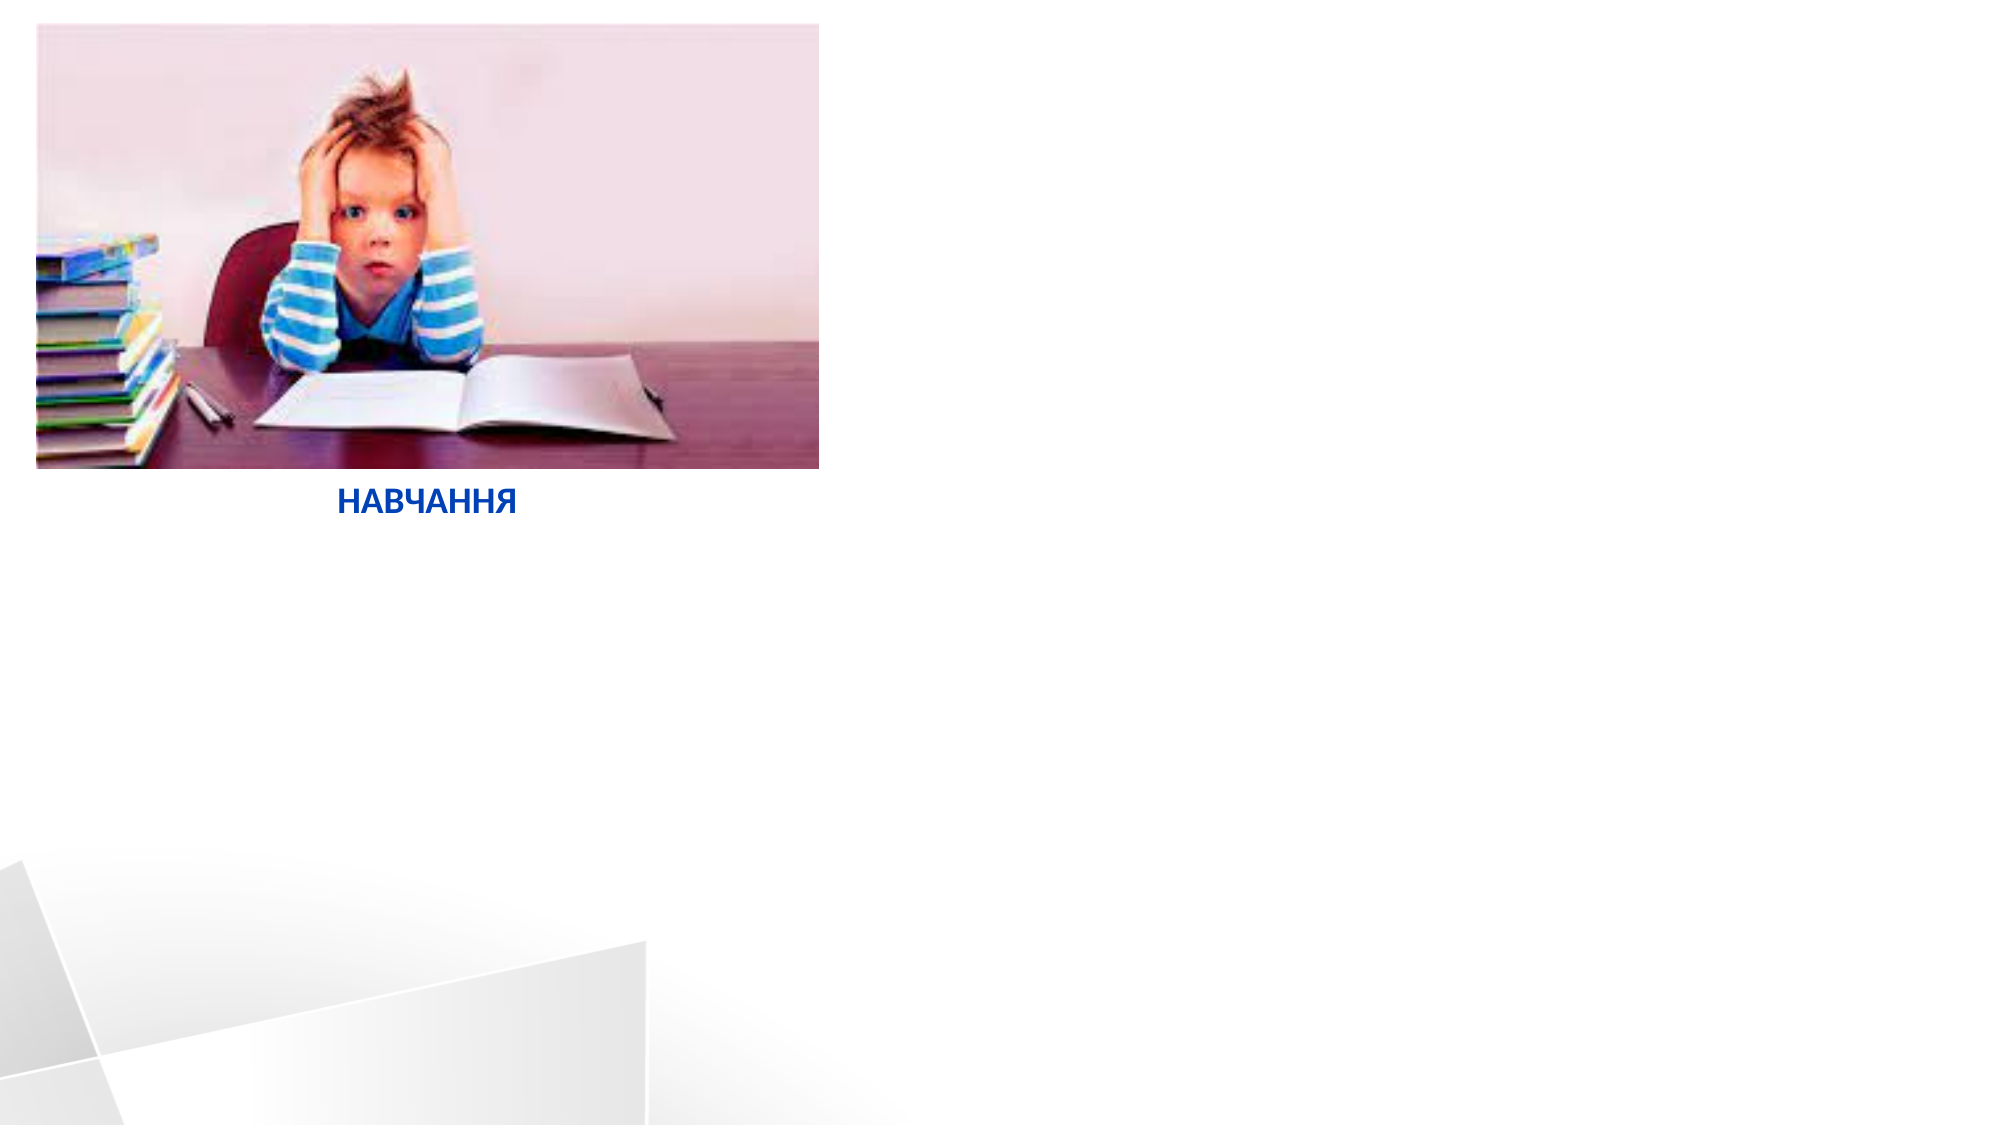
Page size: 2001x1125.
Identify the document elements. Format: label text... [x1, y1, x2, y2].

text_box НАВЧАННЯ [36, 469, 819, 529]
picture [0, 0, 2000, 1125]
